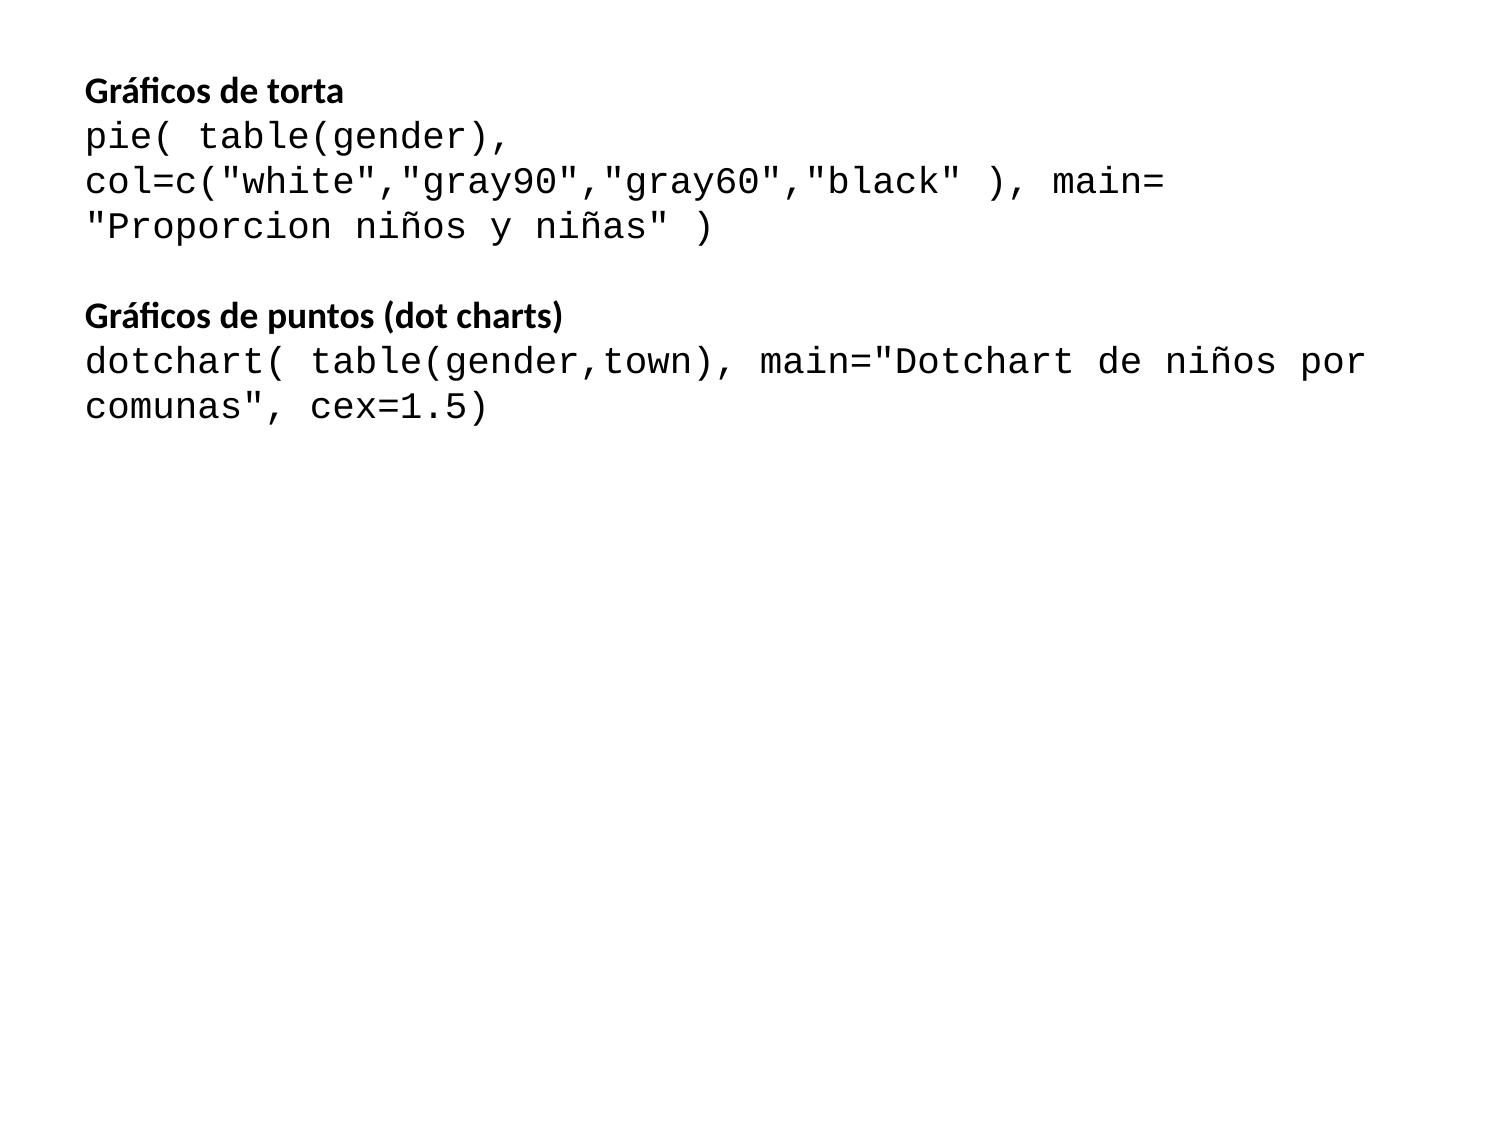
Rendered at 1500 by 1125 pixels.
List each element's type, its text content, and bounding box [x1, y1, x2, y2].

text_box Gráficos de torta pie( table(gender), col=c("white","gray90","gray60","black" ), main= "Proporcion niños y niñas" ) Gráficos de puntos (dot charts) dotchart( table(gender,town), main="Dotchart de niños por comunas", cex=1.5) [70, 58, 1407, 434]
